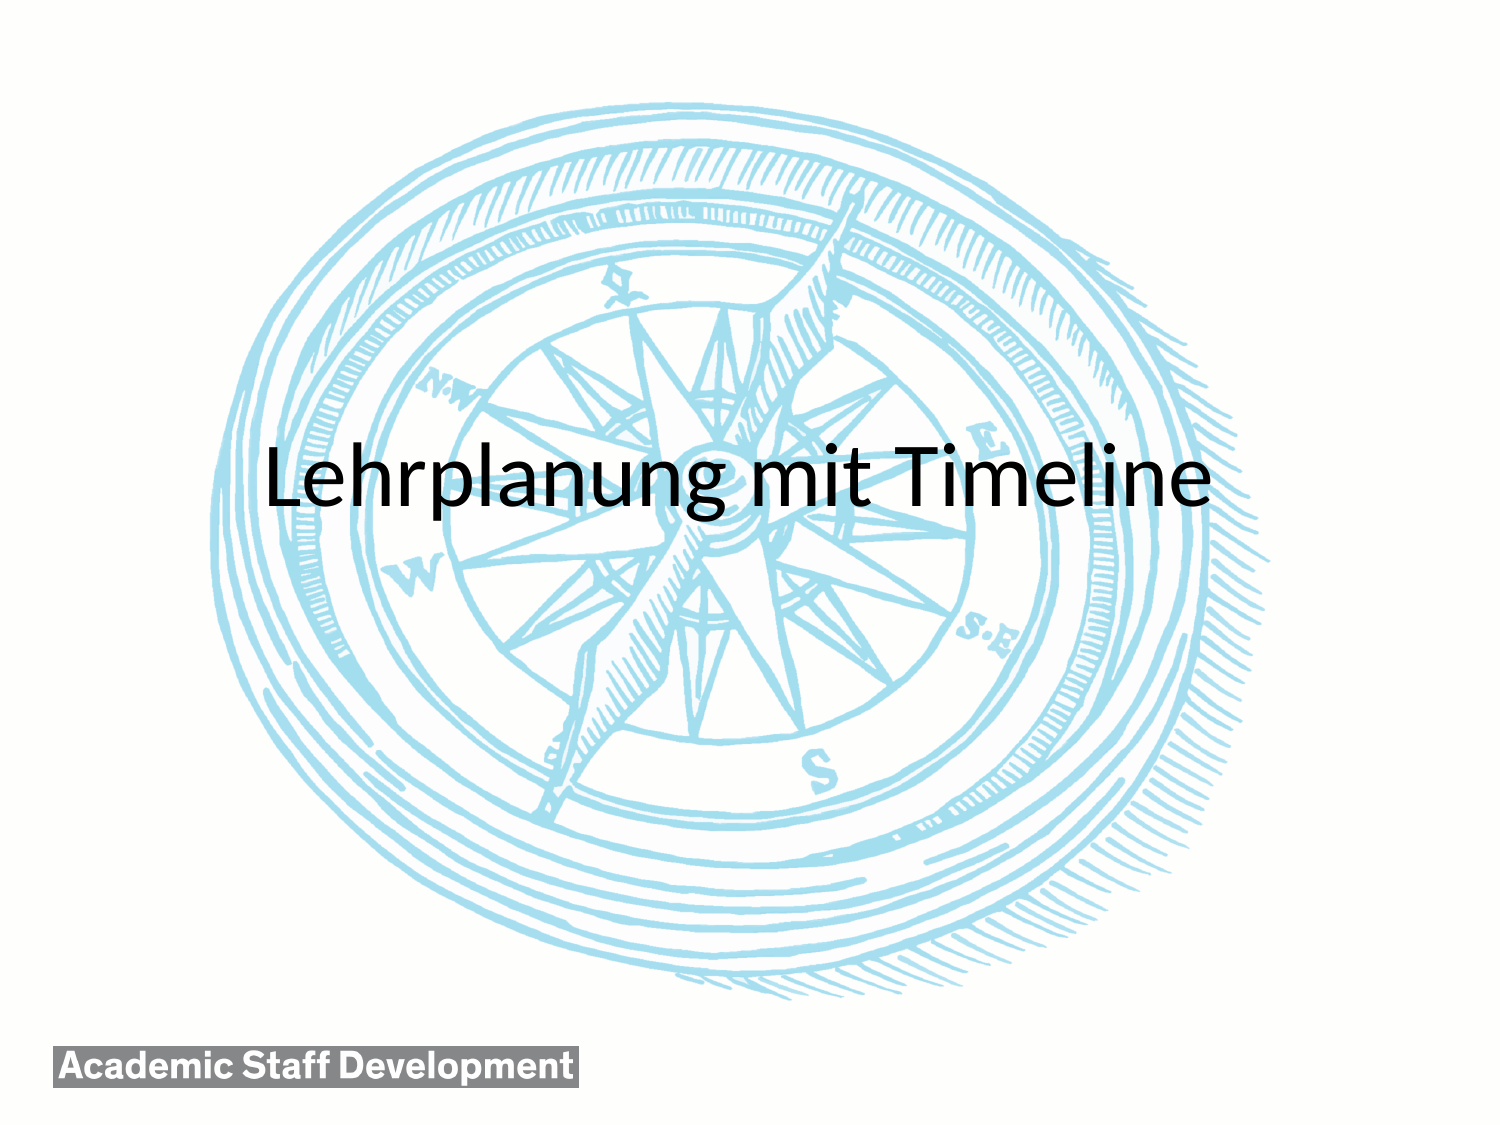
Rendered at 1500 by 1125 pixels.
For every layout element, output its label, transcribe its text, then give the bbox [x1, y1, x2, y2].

picture [52, 1046, 579, 1088]
title Lehrplanung mit Timeline [112, 349, 1388, 591]
